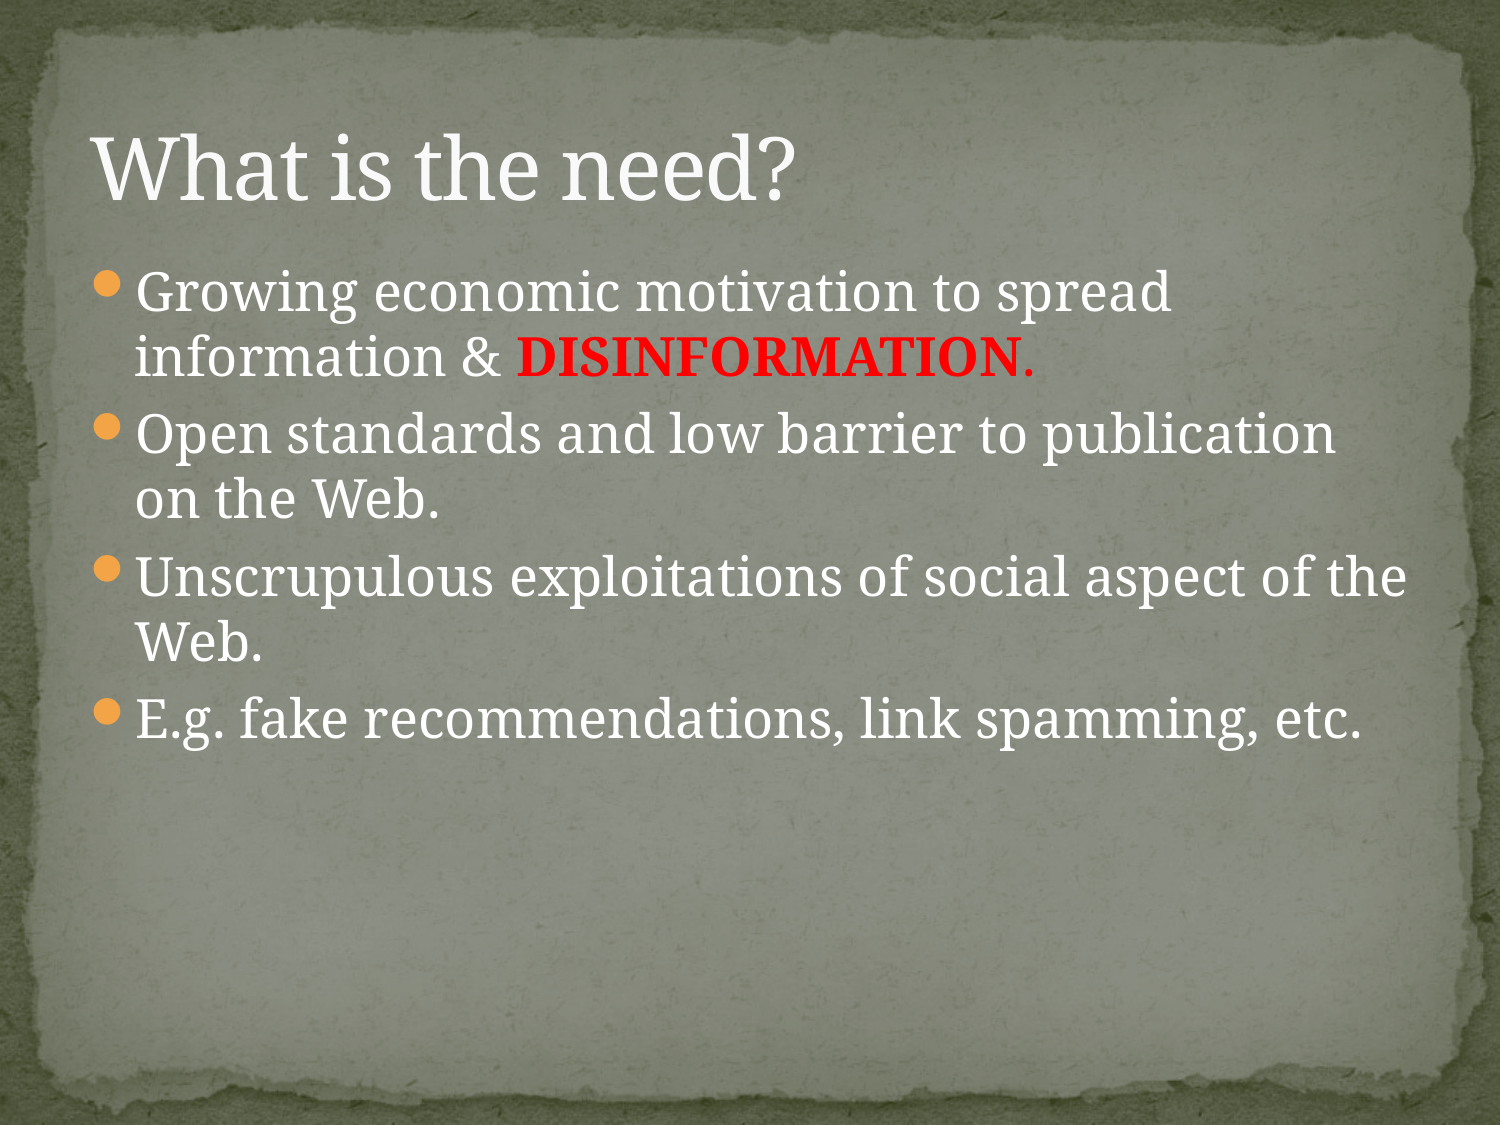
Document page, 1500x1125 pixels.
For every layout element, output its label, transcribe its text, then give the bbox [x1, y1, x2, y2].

list Growing economic motivation to spread information & DISINFORMATION. Open standards and low barrier to publication on the Web. Unscrupulous exploitations of social aspect of the Web. E.g. fake recommendations, link spamming, etc. [75, 249, 1425, 1000]
title What is the need? [74, 24, 1425, 225]
